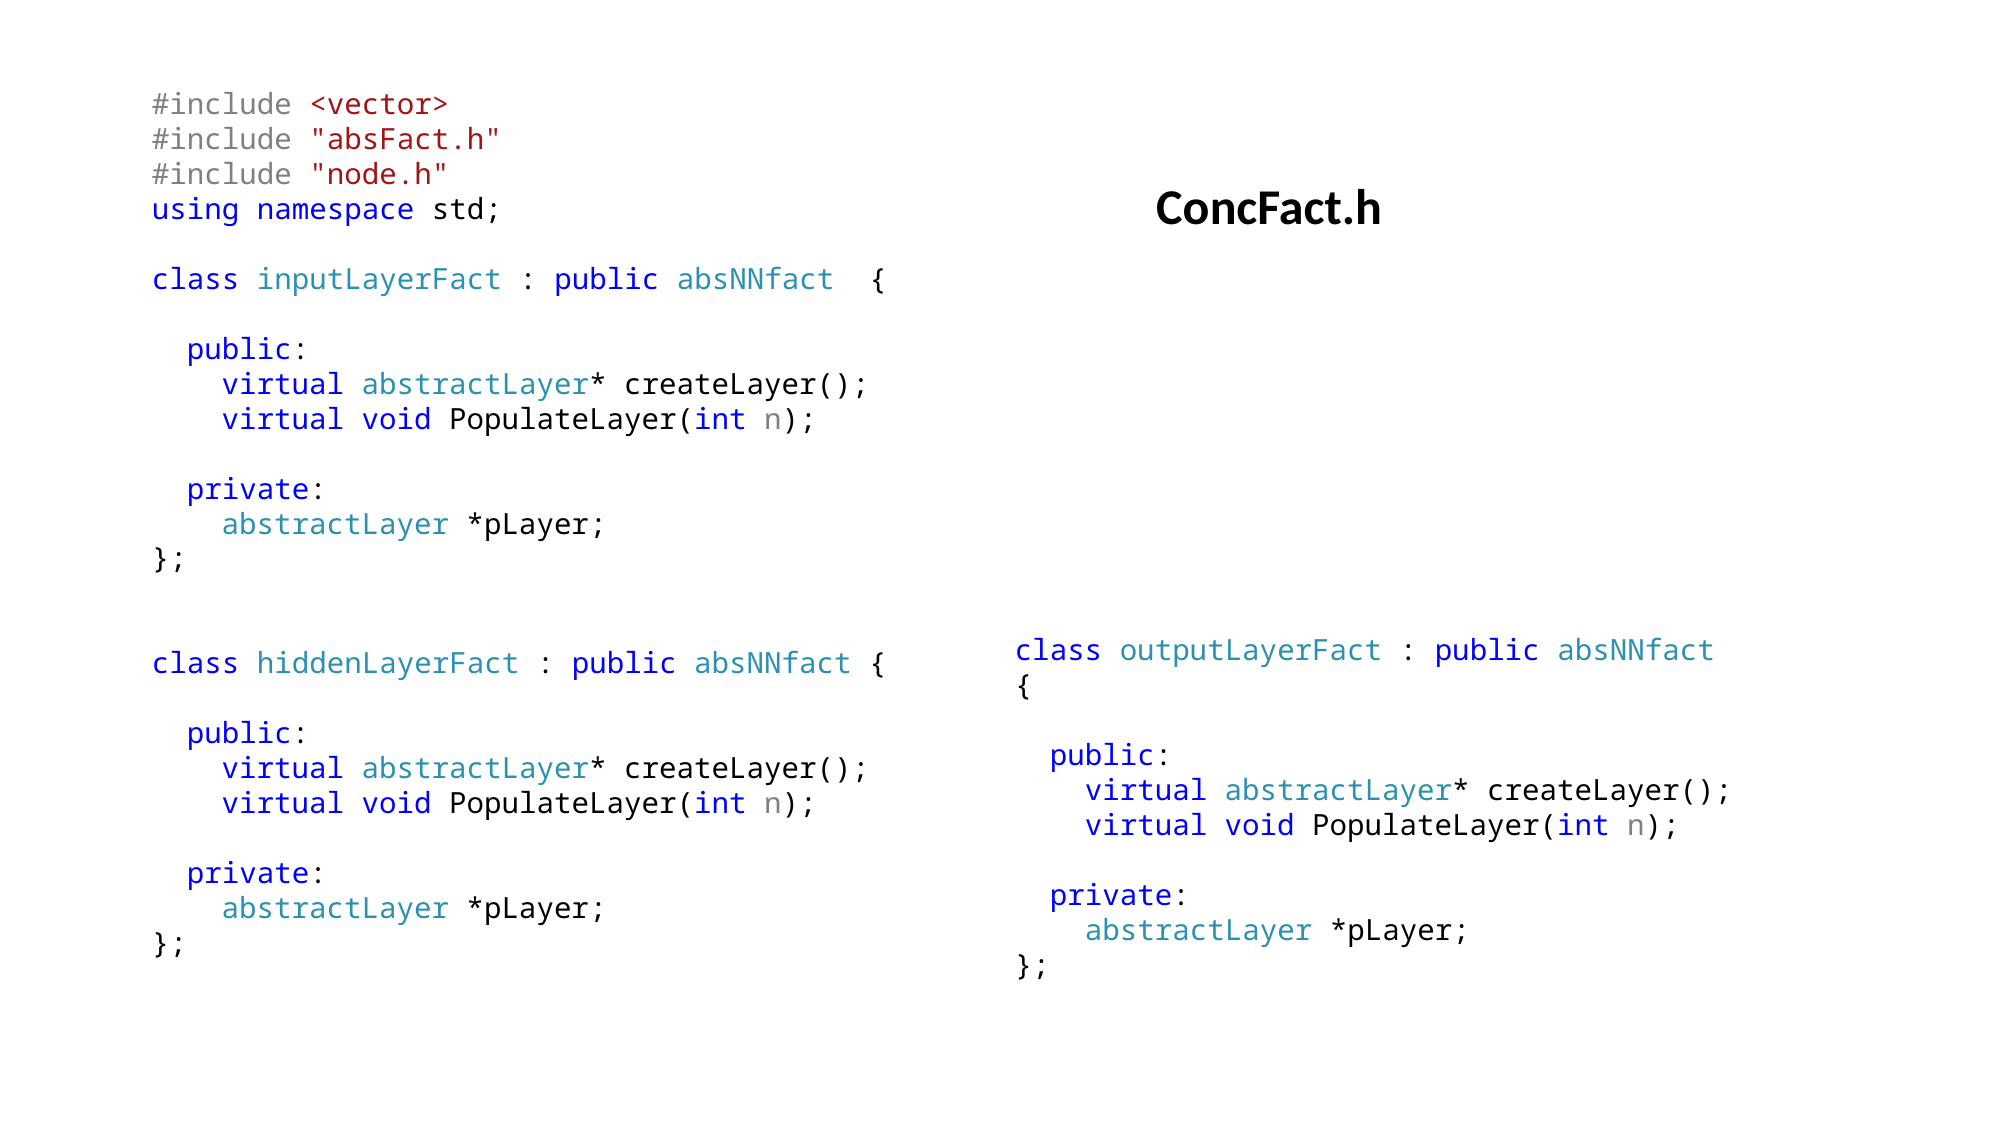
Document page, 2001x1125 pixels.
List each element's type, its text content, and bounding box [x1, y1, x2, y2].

text_box #include <vector> #include "absFact.h" #include "node.h" using namespace std; class inputLayerFact : public absNNfact { public: virtual abstractLayer* createLayer(); virtual void PopulateLayer(int n); private: abstractLayer *pLayer; }; class hiddenLayerFact : public absNNfact { public: virtual abstractLayer* createLayer(); virtual void PopulateLayer(int n); private: abstractLayer *pLayer; }; [137, 78, 1137, 1002]
text_box ConcFact.h [1141, 167, 1595, 243]
text_box class outputLayerFact : public absNNfact { public: virtual abstractLayer* createLayer(); virtual void PopulateLayer(int n); private: abstractLayer *pLayer; }; [999, 624, 1758, 989]
